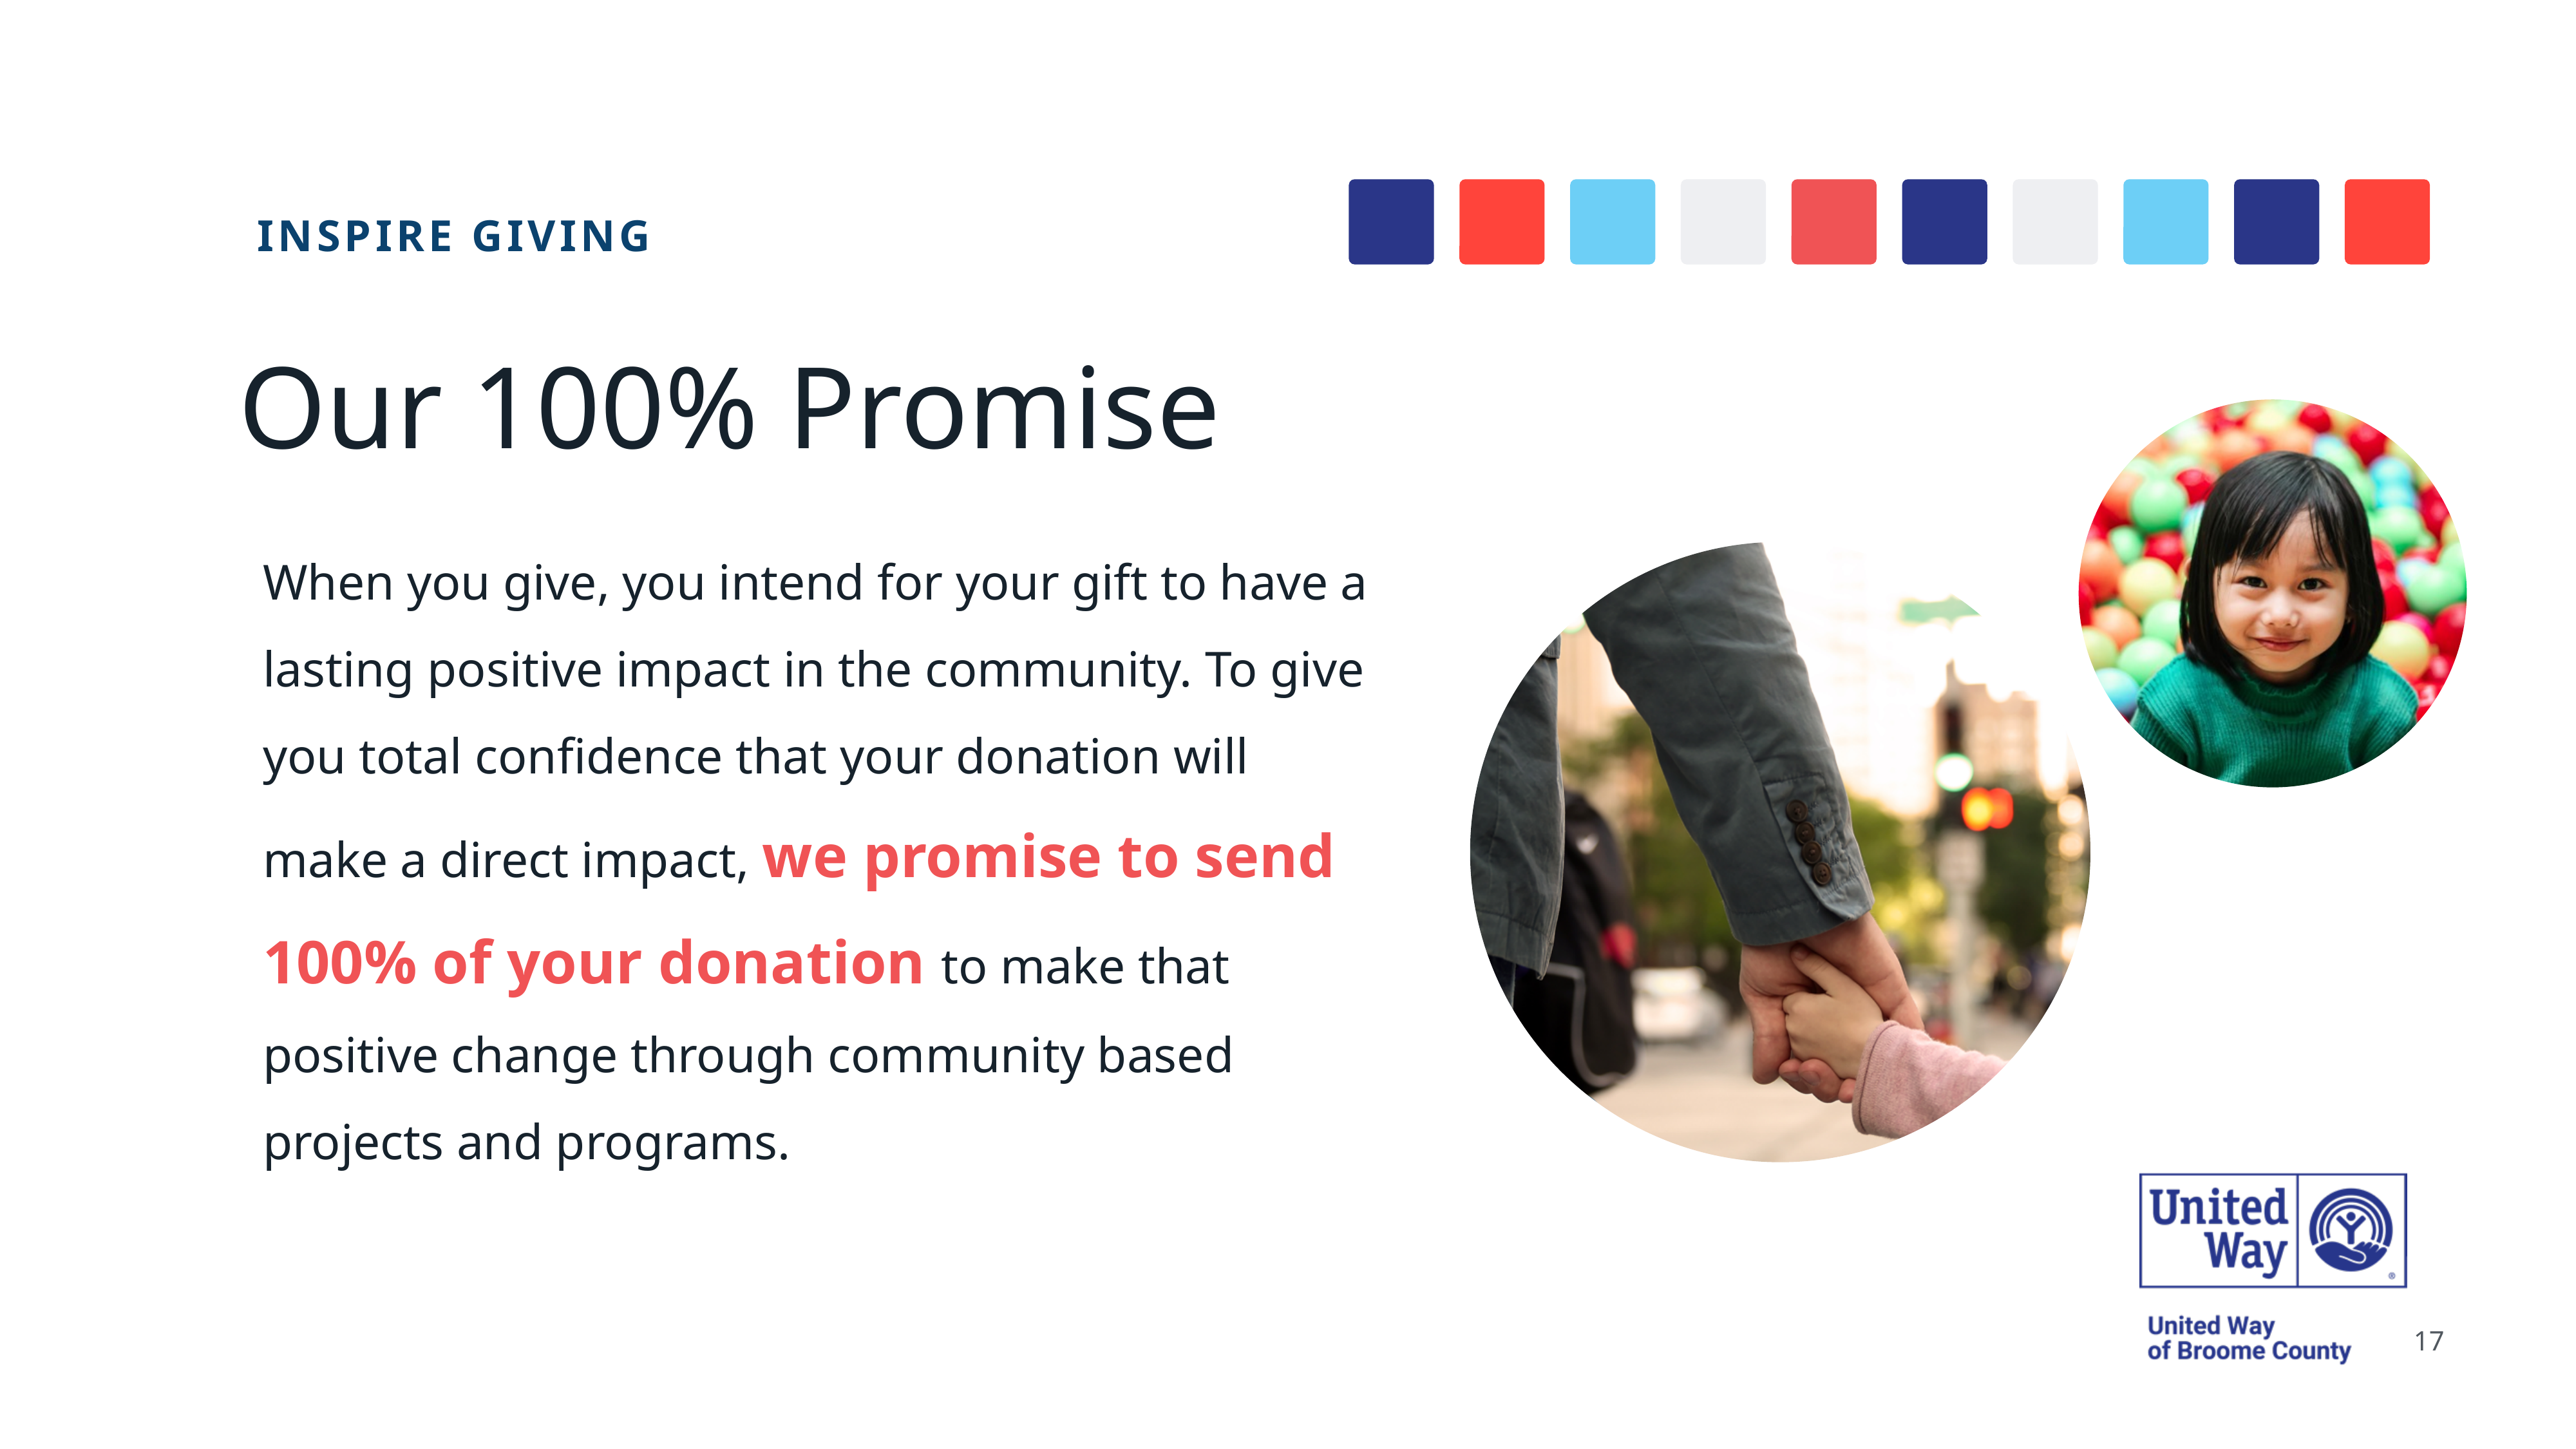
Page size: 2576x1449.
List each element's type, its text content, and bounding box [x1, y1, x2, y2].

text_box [234, 204, 1437, 1094]
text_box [1349, 179, 2430, 265]
picture [2139, 1173, 2407, 1367]
picture [1470, 399, 2467, 1162]
text_box 17 [2382, 1320, 2477, 1365]
